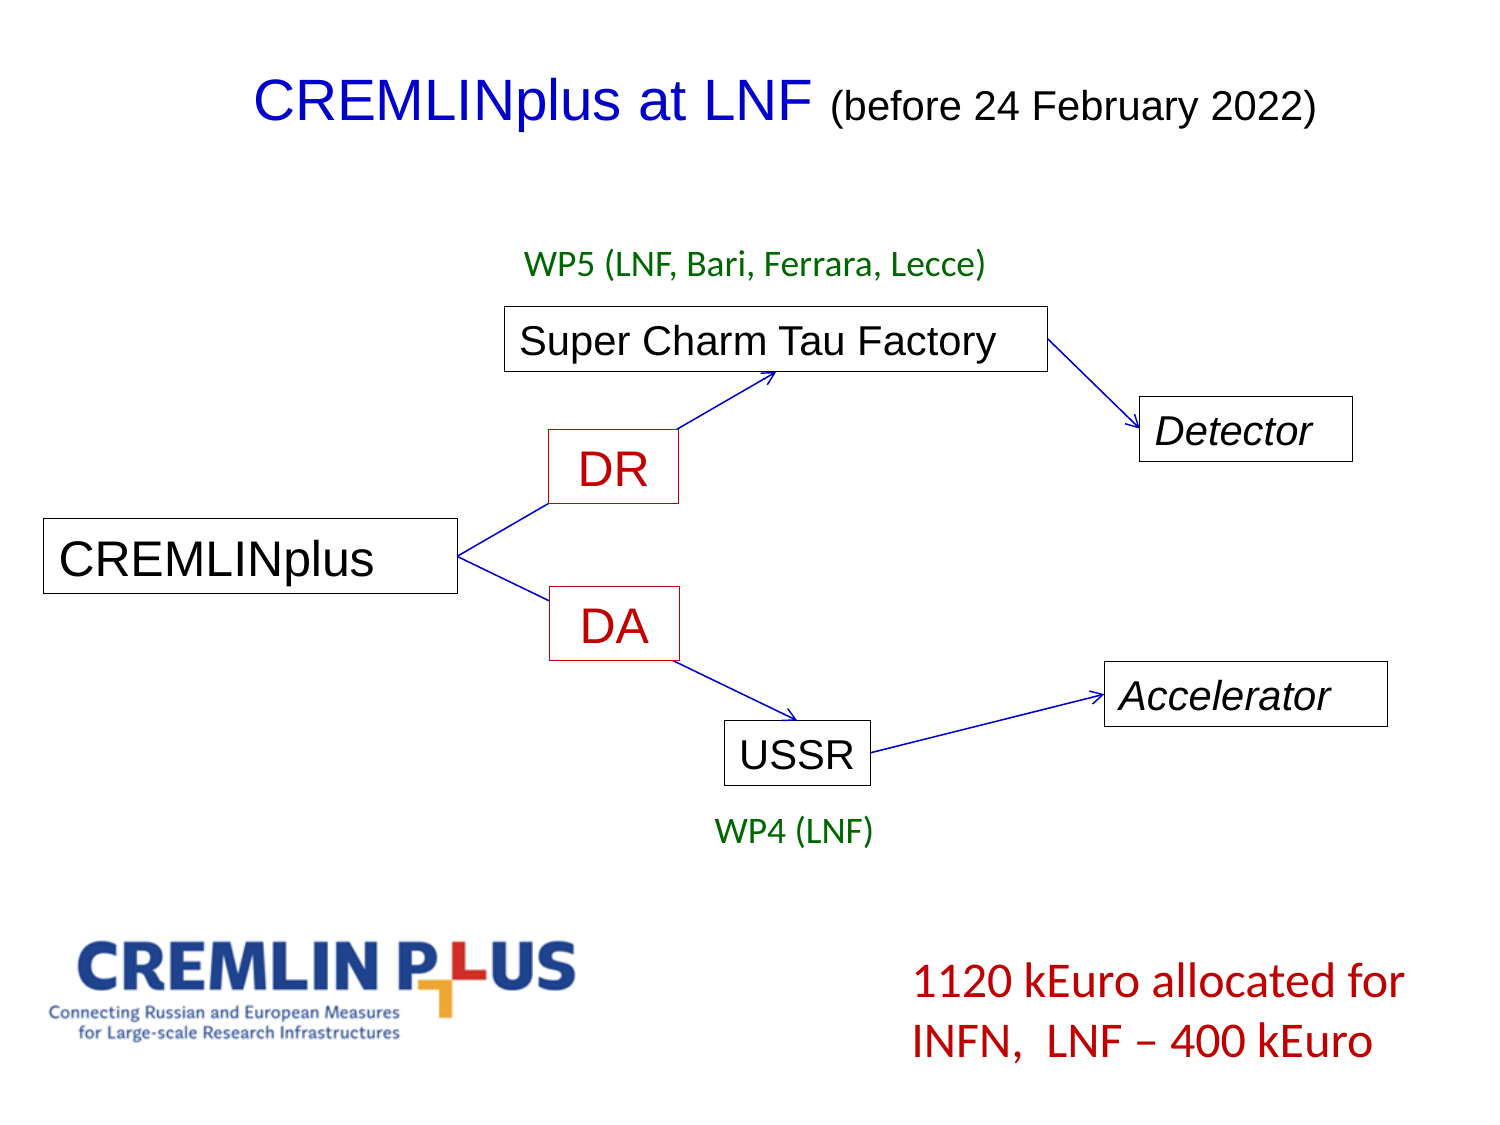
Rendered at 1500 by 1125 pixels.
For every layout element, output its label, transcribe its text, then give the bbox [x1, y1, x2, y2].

text_box WP4 (LNF) [699, 798, 897, 859]
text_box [456, 371, 777, 556]
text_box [1047, 338, 1141, 430]
text_box USSR [724, 720, 871, 786]
text_box CREMLINplus [43, 518, 451, 594]
text_box Accelerator [1104, 661, 1388, 727]
text_box Detector [1139, 396, 1353, 462]
text_box CREMLINplus at LNF (before 24 February 2022) [206, 54, 1365, 140]
picture [29, 905, 617, 1062]
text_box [870, 694, 1105, 754]
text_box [456, 556, 798, 721]
text_box Super Charm Tau Factory [504, 306, 1048, 372]
text_box WP5 (LNF, Bari, Ferrara, Lecce) [509, 231, 1035, 292]
text_box 1120 kEuro allocated for INFN, LNF – 400 kEuro [896, 940, 1471, 1076]
